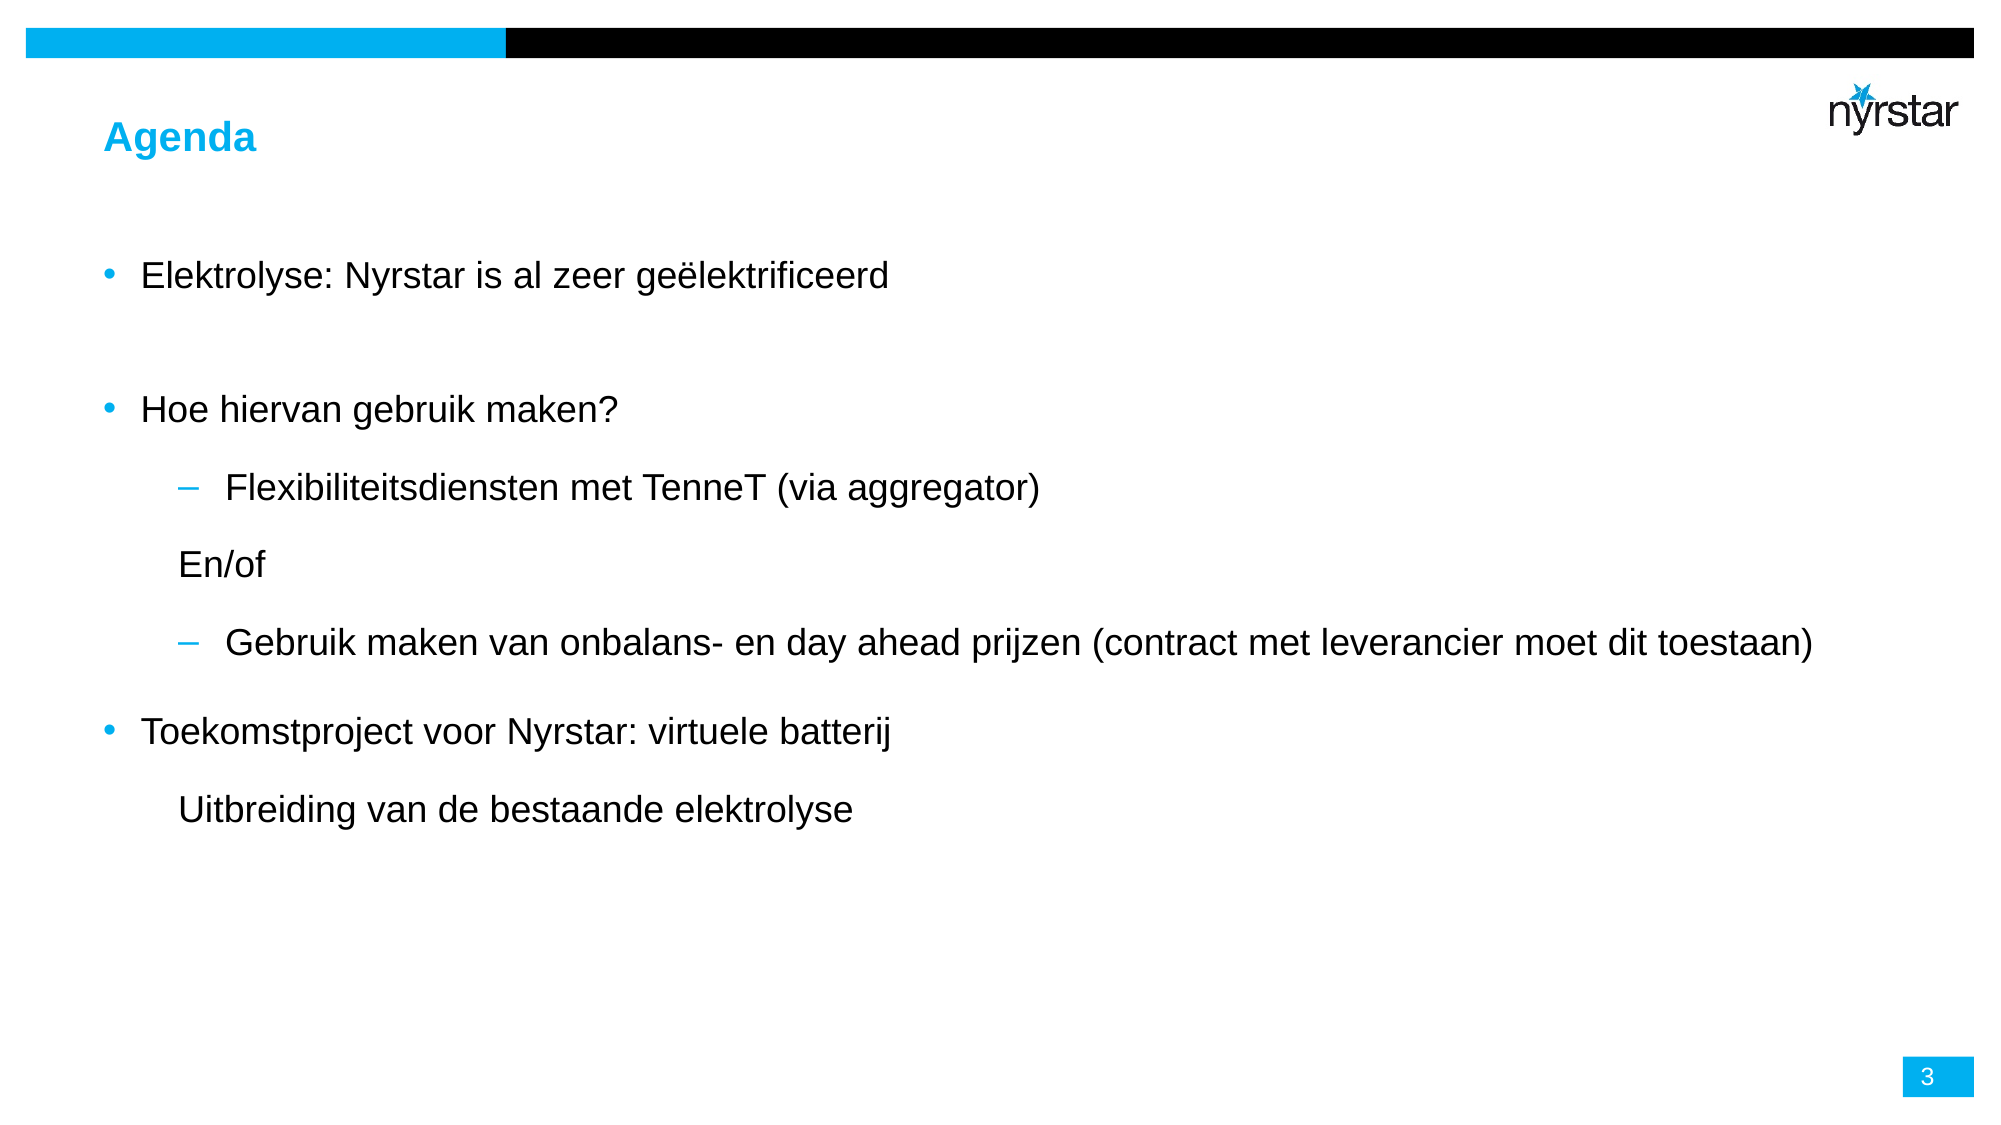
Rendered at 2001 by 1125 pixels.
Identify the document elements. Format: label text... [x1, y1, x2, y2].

title Agenda [88, 90, 1802, 186]
slide_number 3 [1905, 1053, 1974, 1114]
list Elektrolyse: Nyrstar is al zeer geëlektrificeerd Hoe hiervan gebruik maken? Flexibiliteitsdiensten met TenneT (via aggregator) En/of Gebruik maken van onbalans- en day ahead prijzen (contract met leverancier moet dit toestaan) Toekomstproject voor Nyrstar: virtuele batterij Uitbreiding van de bestaande elektrolyse [88, 221, 1906, 1035]
picture [1814, 74, 1974, 144]
